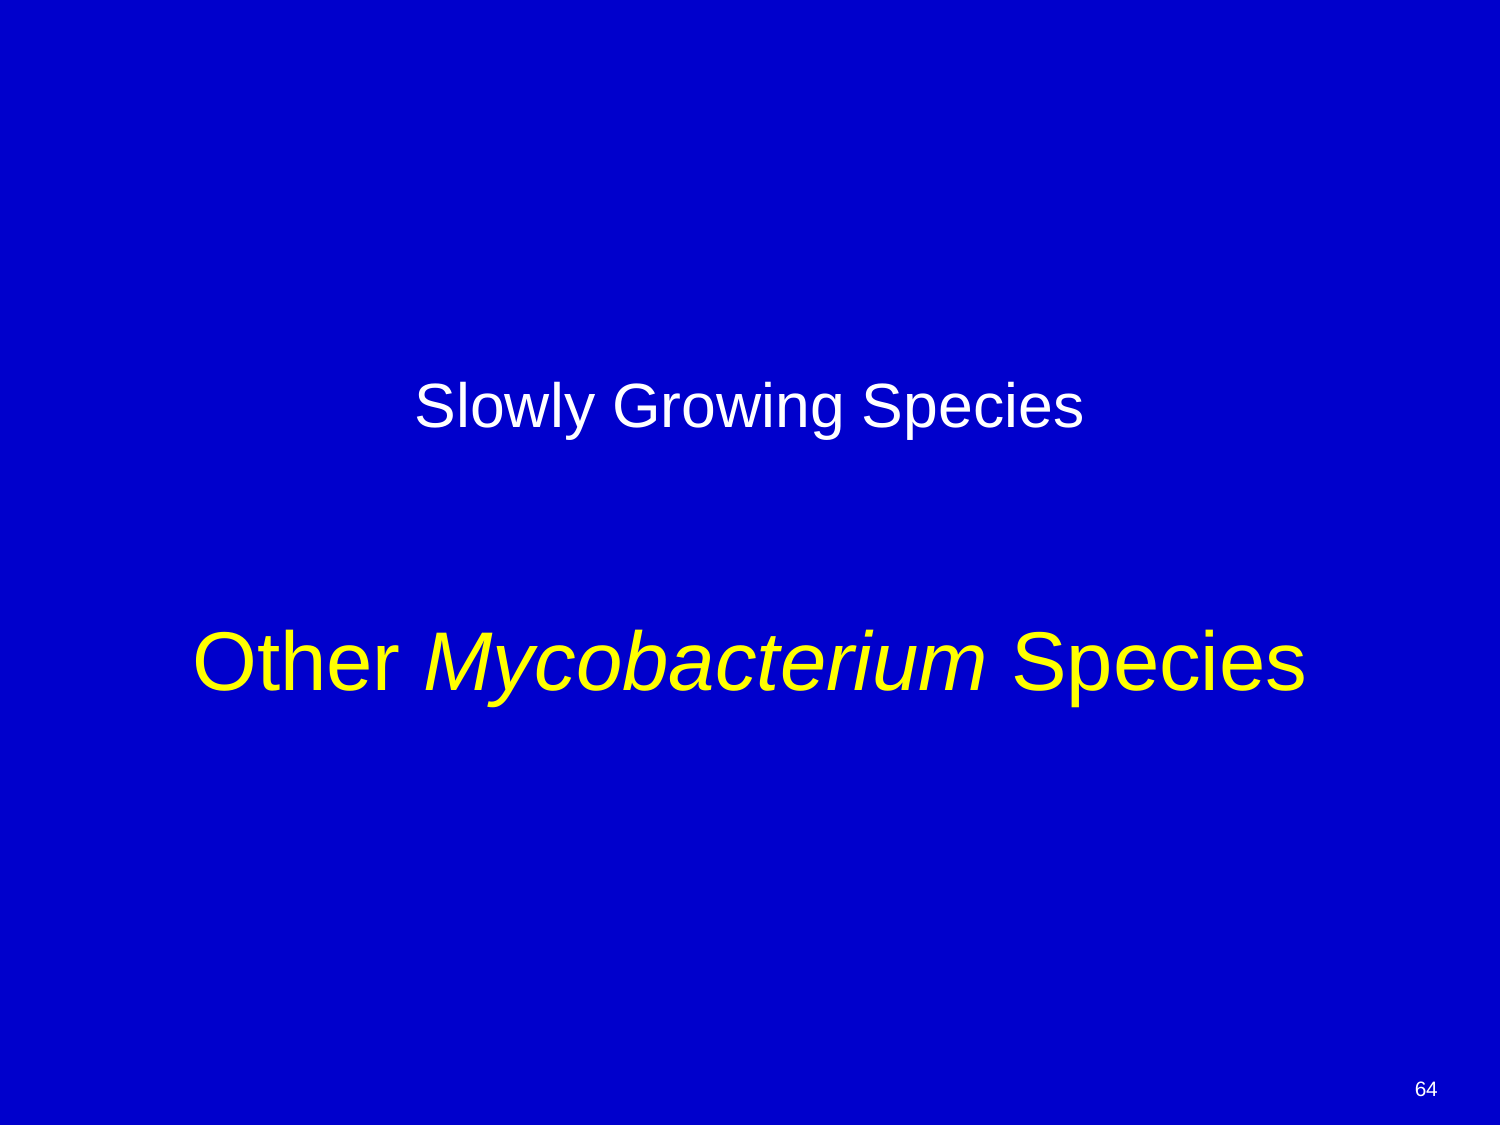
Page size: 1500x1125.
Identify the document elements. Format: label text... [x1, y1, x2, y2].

list Slowly Growing Species [111, 299, 1388, 449]
title Other Mycobacterium Species [112, 599, 1388, 738]
